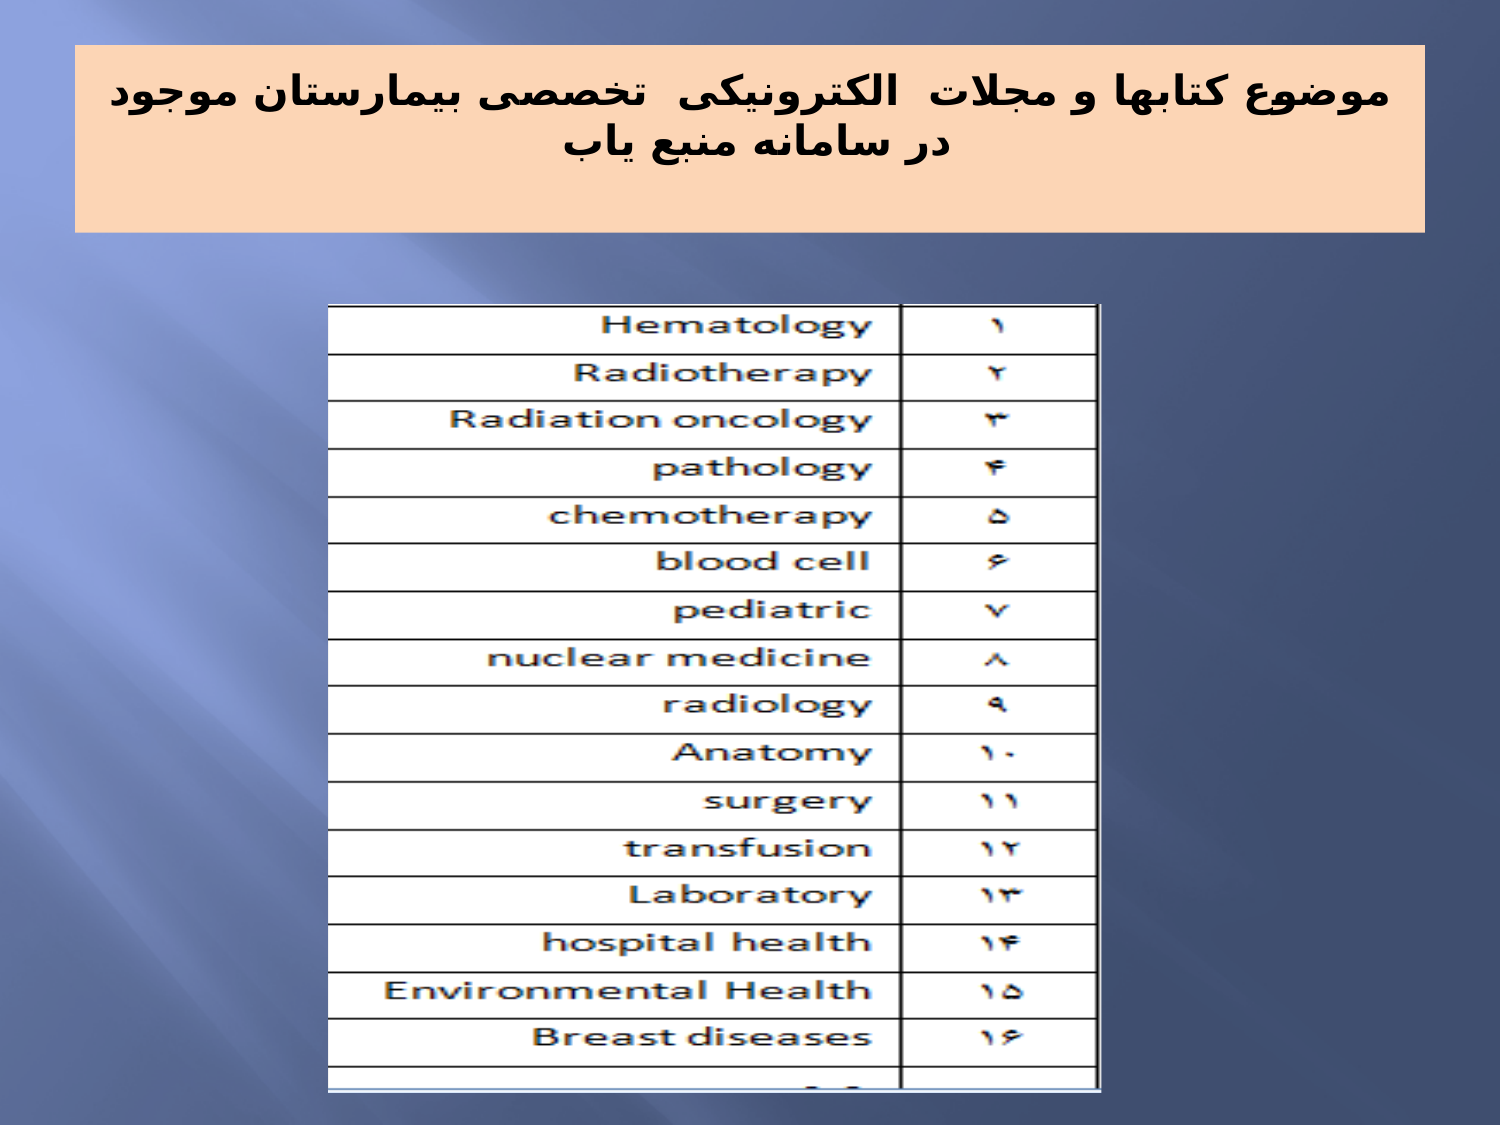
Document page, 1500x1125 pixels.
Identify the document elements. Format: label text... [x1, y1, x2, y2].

title موضوع کتابها و مجلات الکترونیکی تخصصی بیمارستان موجود در سامانه منبع یاب [75, 45, 1425, 233]
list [327, 304, 1102, 1093]
